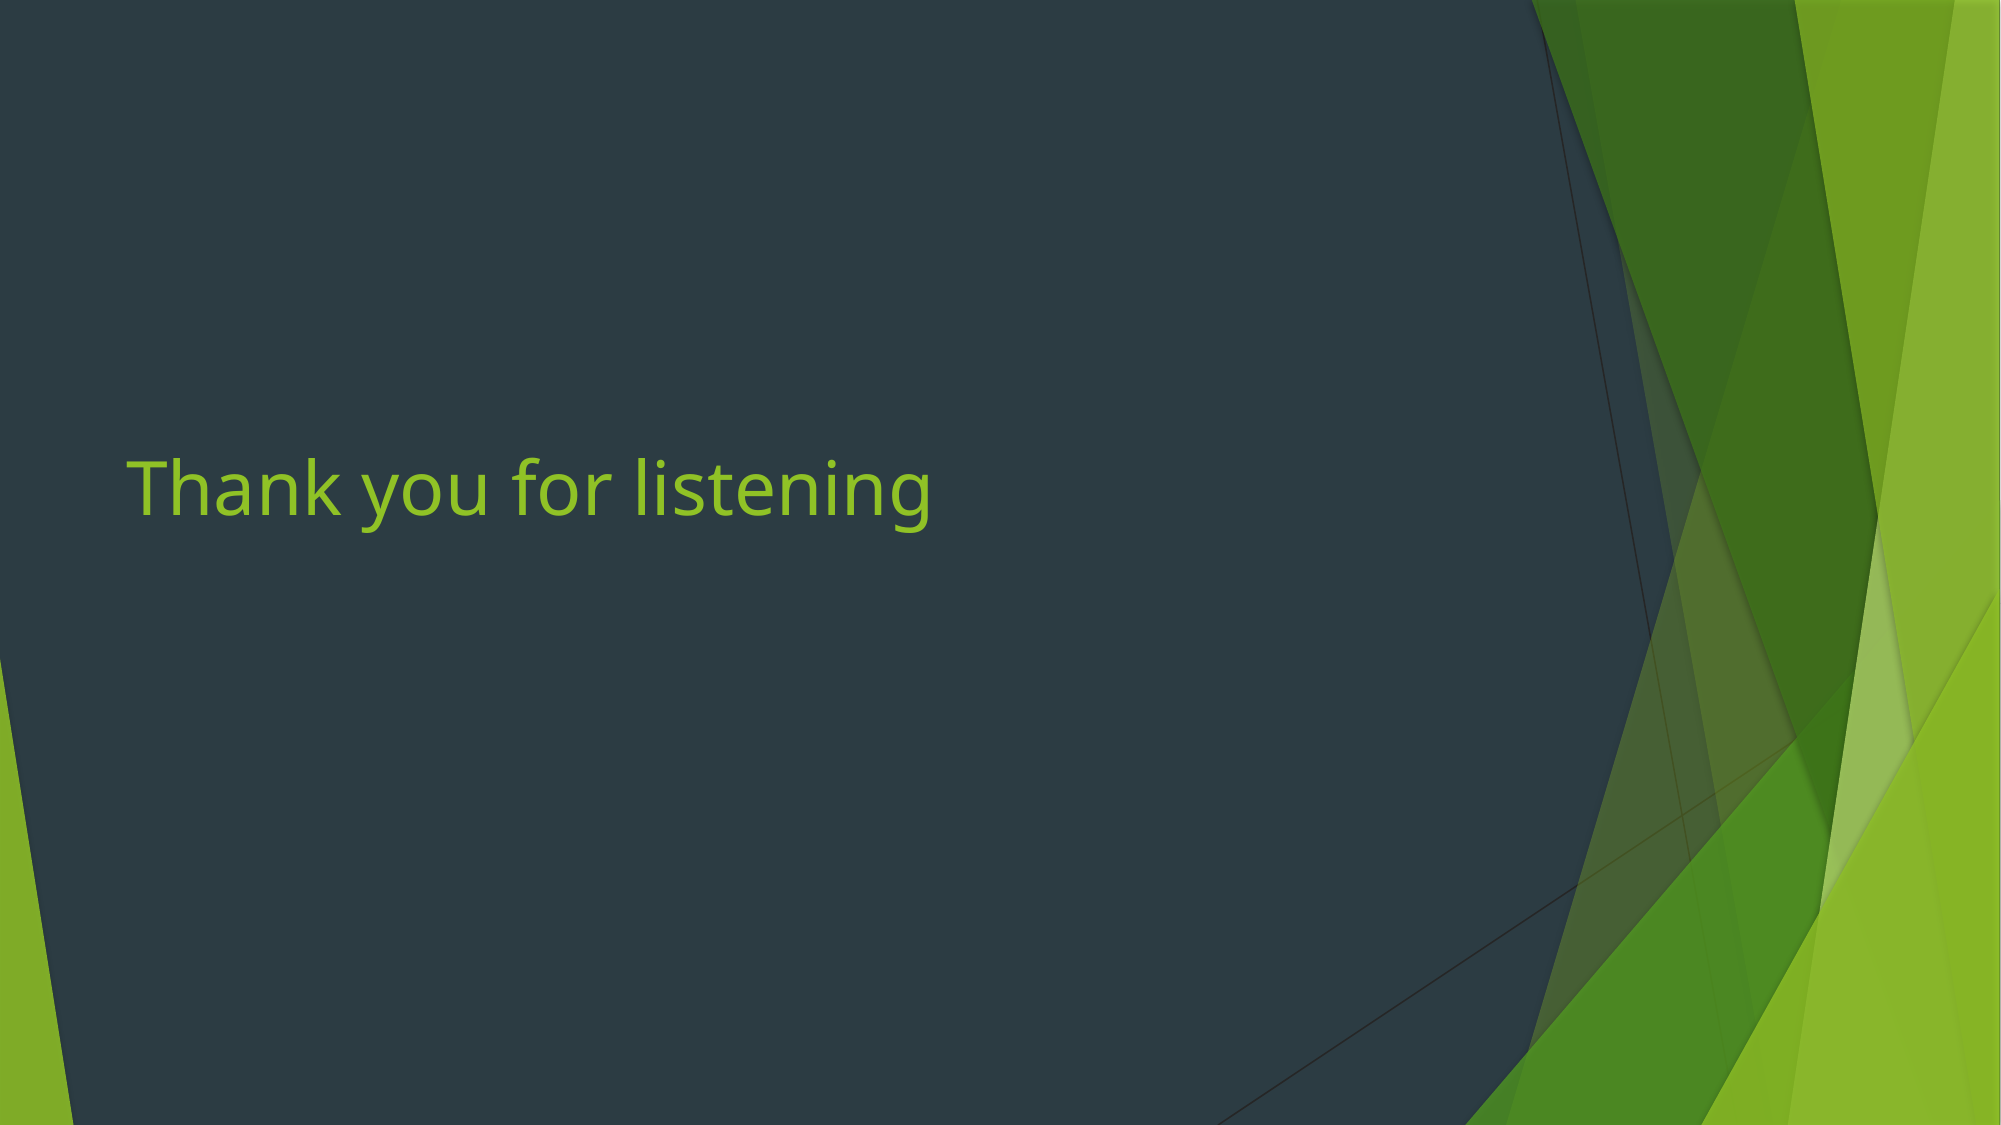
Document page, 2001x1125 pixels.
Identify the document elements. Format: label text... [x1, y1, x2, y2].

title Thank you for listening [111, 432, 1522, 650]
